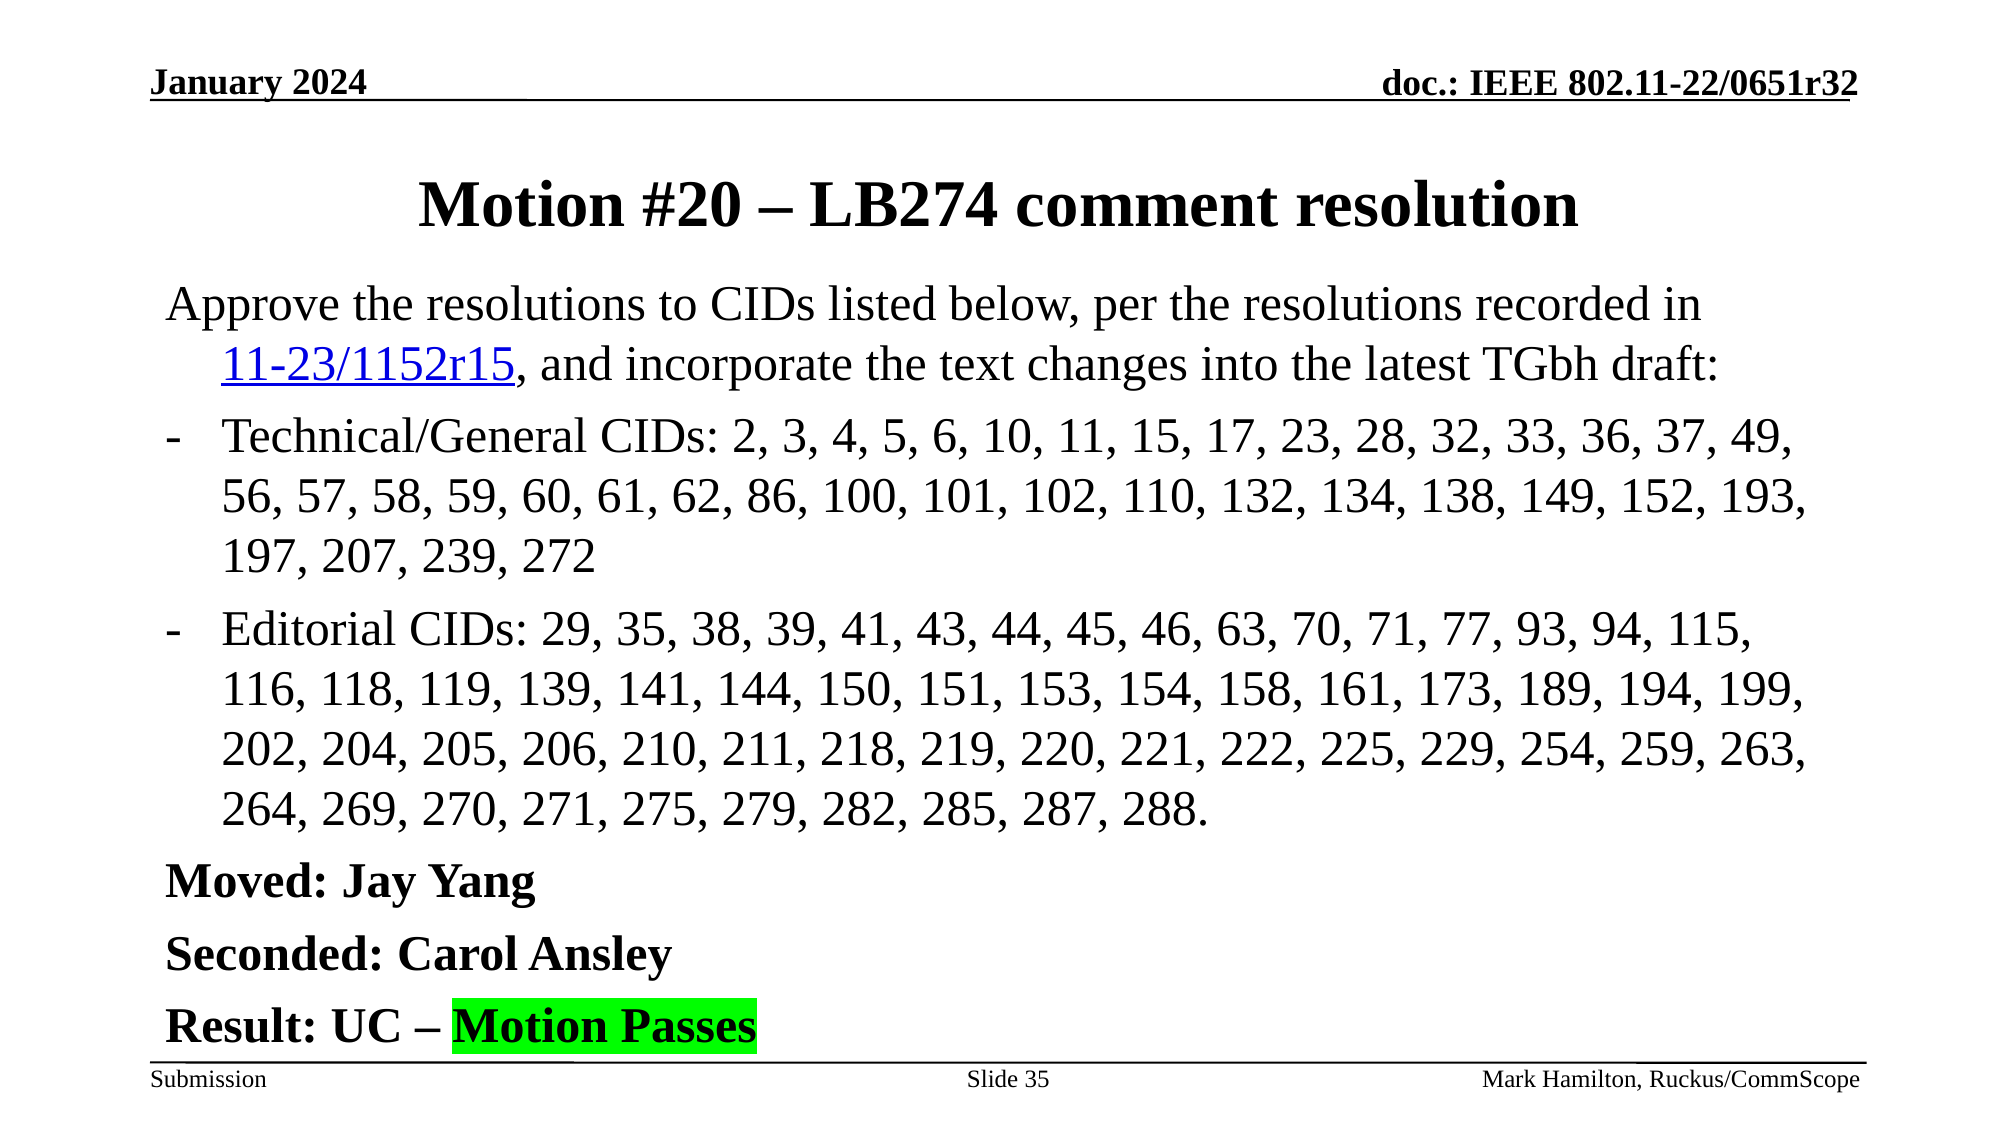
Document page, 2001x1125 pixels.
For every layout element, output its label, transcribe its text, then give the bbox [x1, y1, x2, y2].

list Approve the resolutions to CIDs listed below, per the resolutions recorded in 11-23/1152r15, and incorporate the text changes into the latest TGbh draft: - Technical/General CIDs: 2, 3, 4, 5, 6, 10, 11, 15, 17, 23, 28, 32, 33, 36, 37, 49, 56, 57, 58, 59, 60, 61, 62, 86, 100, 101, 102, 110, 132, 134, 138, 149, 152, 193, 197, 207, 239, 272 - Editorial CIDs: 29, 35, 38, 39, 41, 43, 44, 45, 46, 63, 70, 71, 77, 93, 94, 115, 116, 118, 119, 139, 141, 144, 150, 151, 153, 154, 158, 161, 173, 189, 194, 199, 202, 204, 205, 206, 210, 211, 218, 219, 220, 221, 222, 225, 229, 254, 259, 263, 264, 269, 270, 271, 275, 279, 282, 285, 287, 288. Moved: Jay Yang Seconded: Carol Ansley Result: UC – Motion Passes [149, 262, 1850, 1050]
slide_number Slide 35 [950, 1061, 1067, 1123]
title Motion #20 – LB274 comment resolution [149, 112, 1850, 262]
